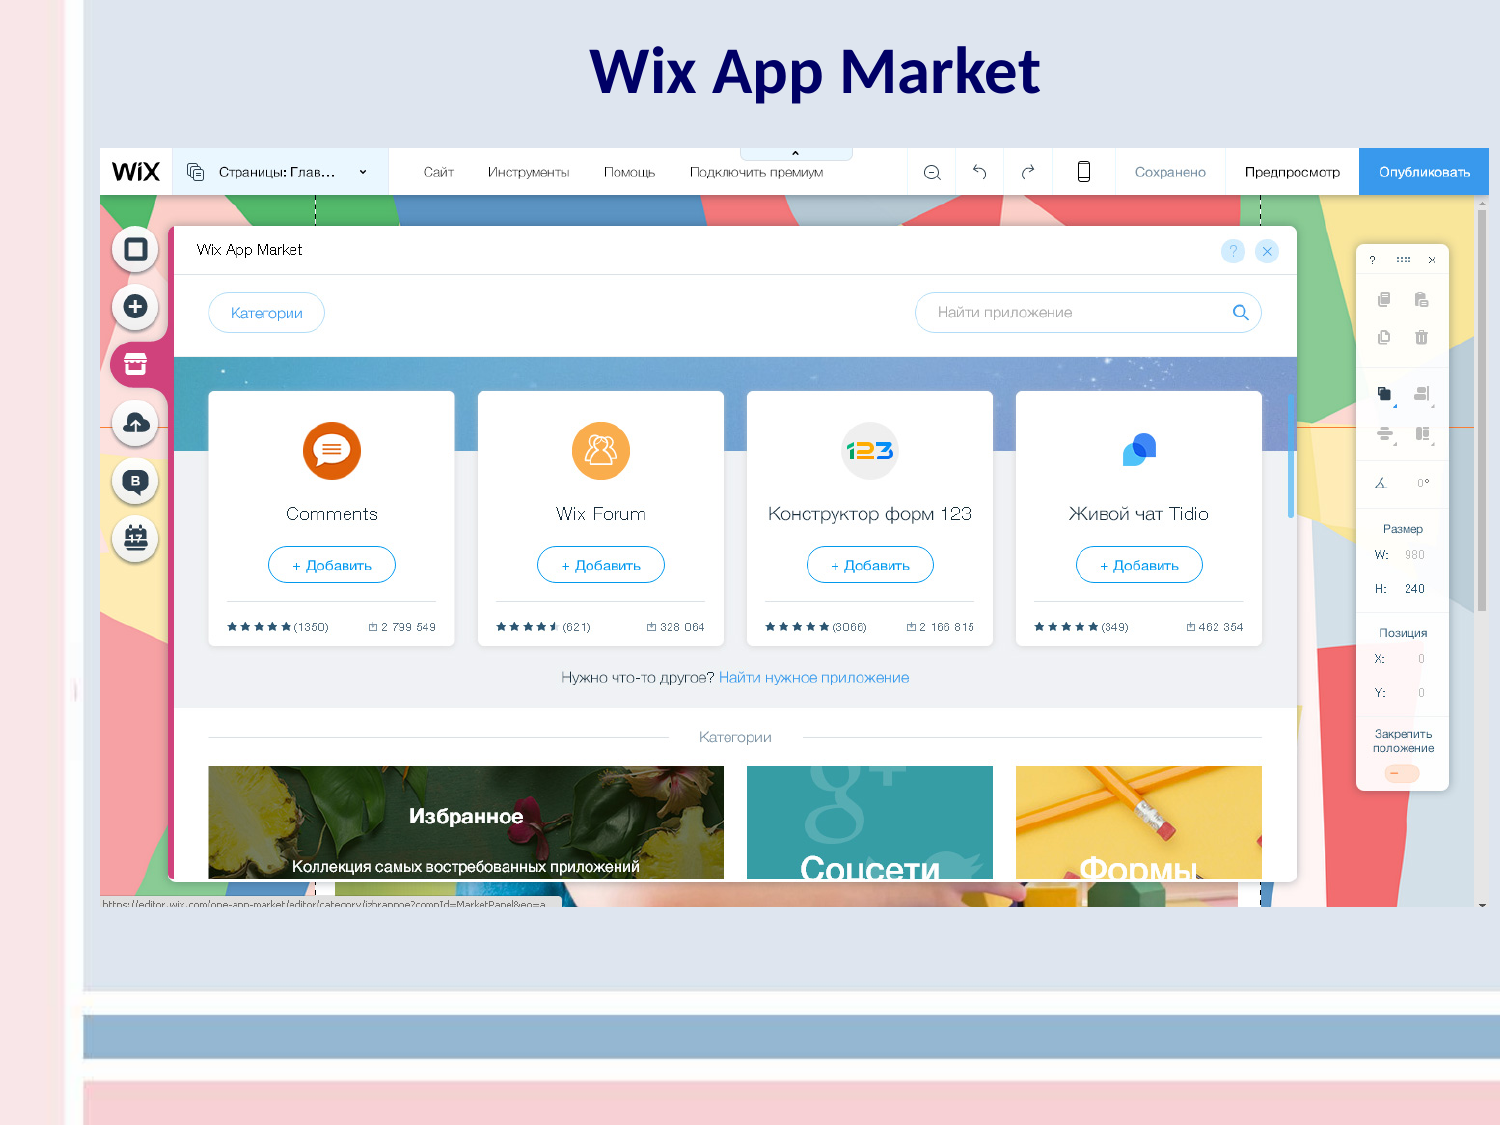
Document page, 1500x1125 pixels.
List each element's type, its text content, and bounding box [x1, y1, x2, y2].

text_box Wix App Market [574, 19, 1057, 114]
picture [0, 0, 1500, 1125]
